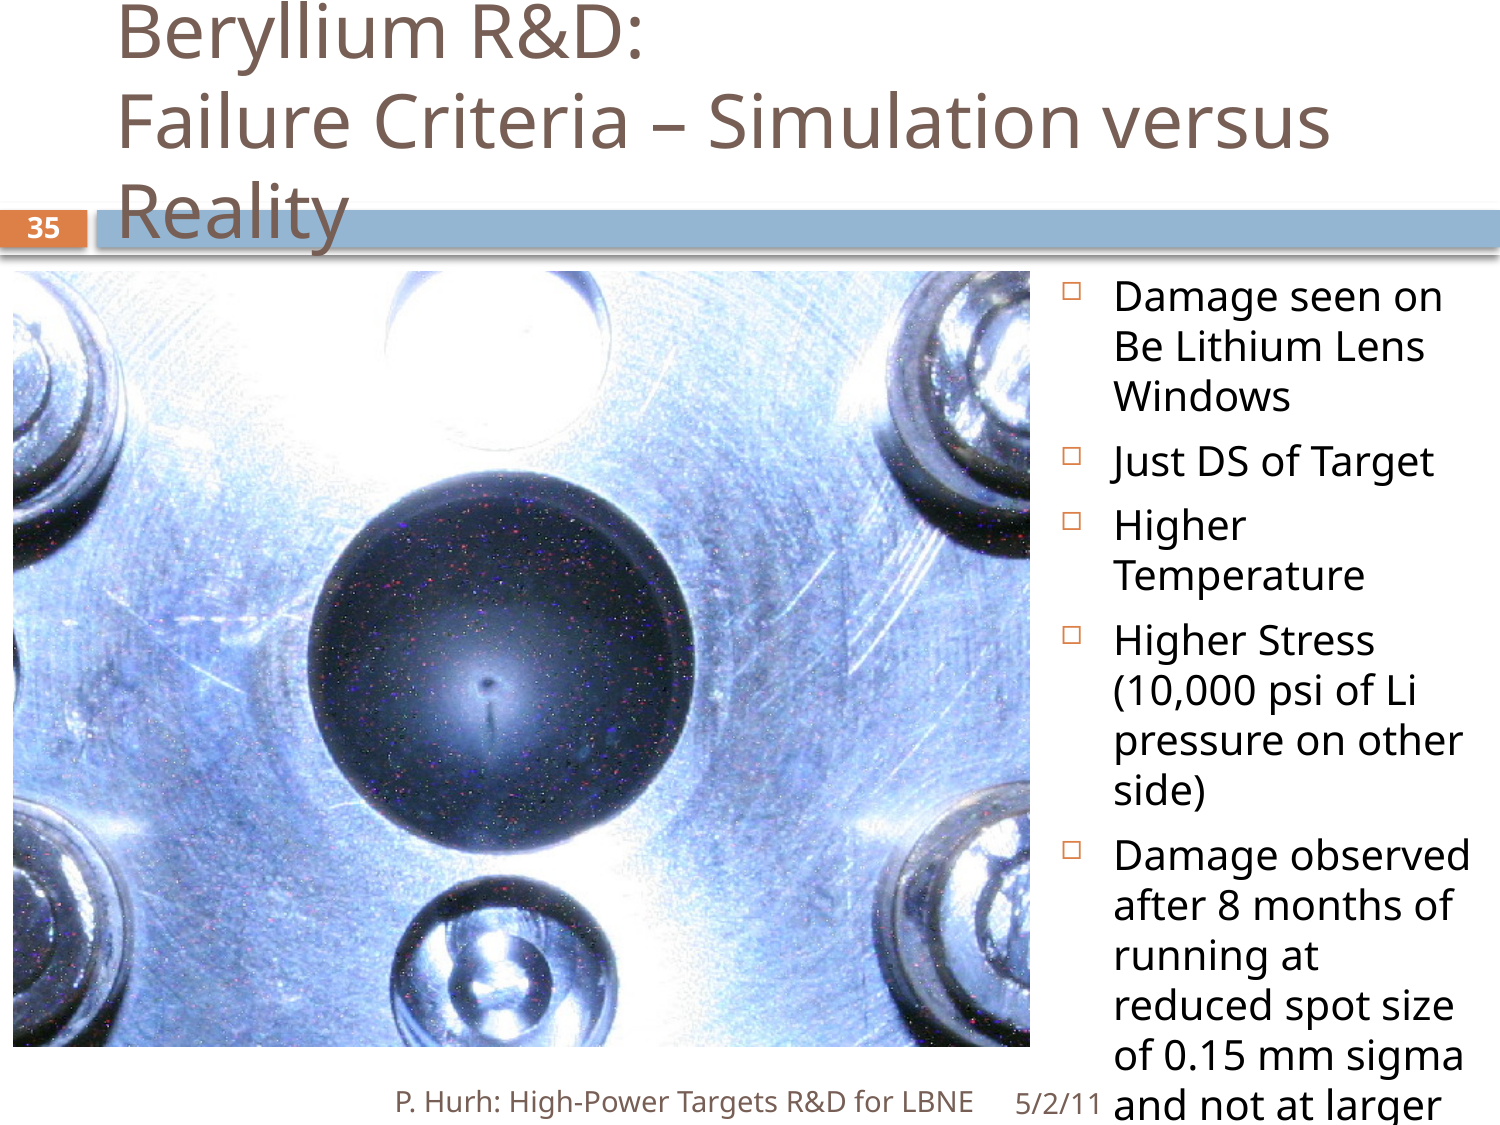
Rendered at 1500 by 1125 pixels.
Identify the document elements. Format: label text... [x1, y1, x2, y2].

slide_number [999, 1072, 1438, 1125]
list Damage seen on Be Lithium Lens Windows Just DS of Target Higher Temperature Higher Stress (10,000 psi of Li pressure on other side) Damage observed after 8 months of running at reduced spot size of 0.15 mm sigma and not at larger spot size (0.19 mm sigma) [1045, 262, 1500, 1070]
title Beryllium R&D: Failure Criteria – Simulation versus Reality [100, 37, 1438, 200]
slide_number 35 [0, 208, 88, 249]
footer P. Hurh: High-Power Targets R&D for LBNE [99, 1072, 990, 1125]
picture [13, 270, 1030, 1048]
